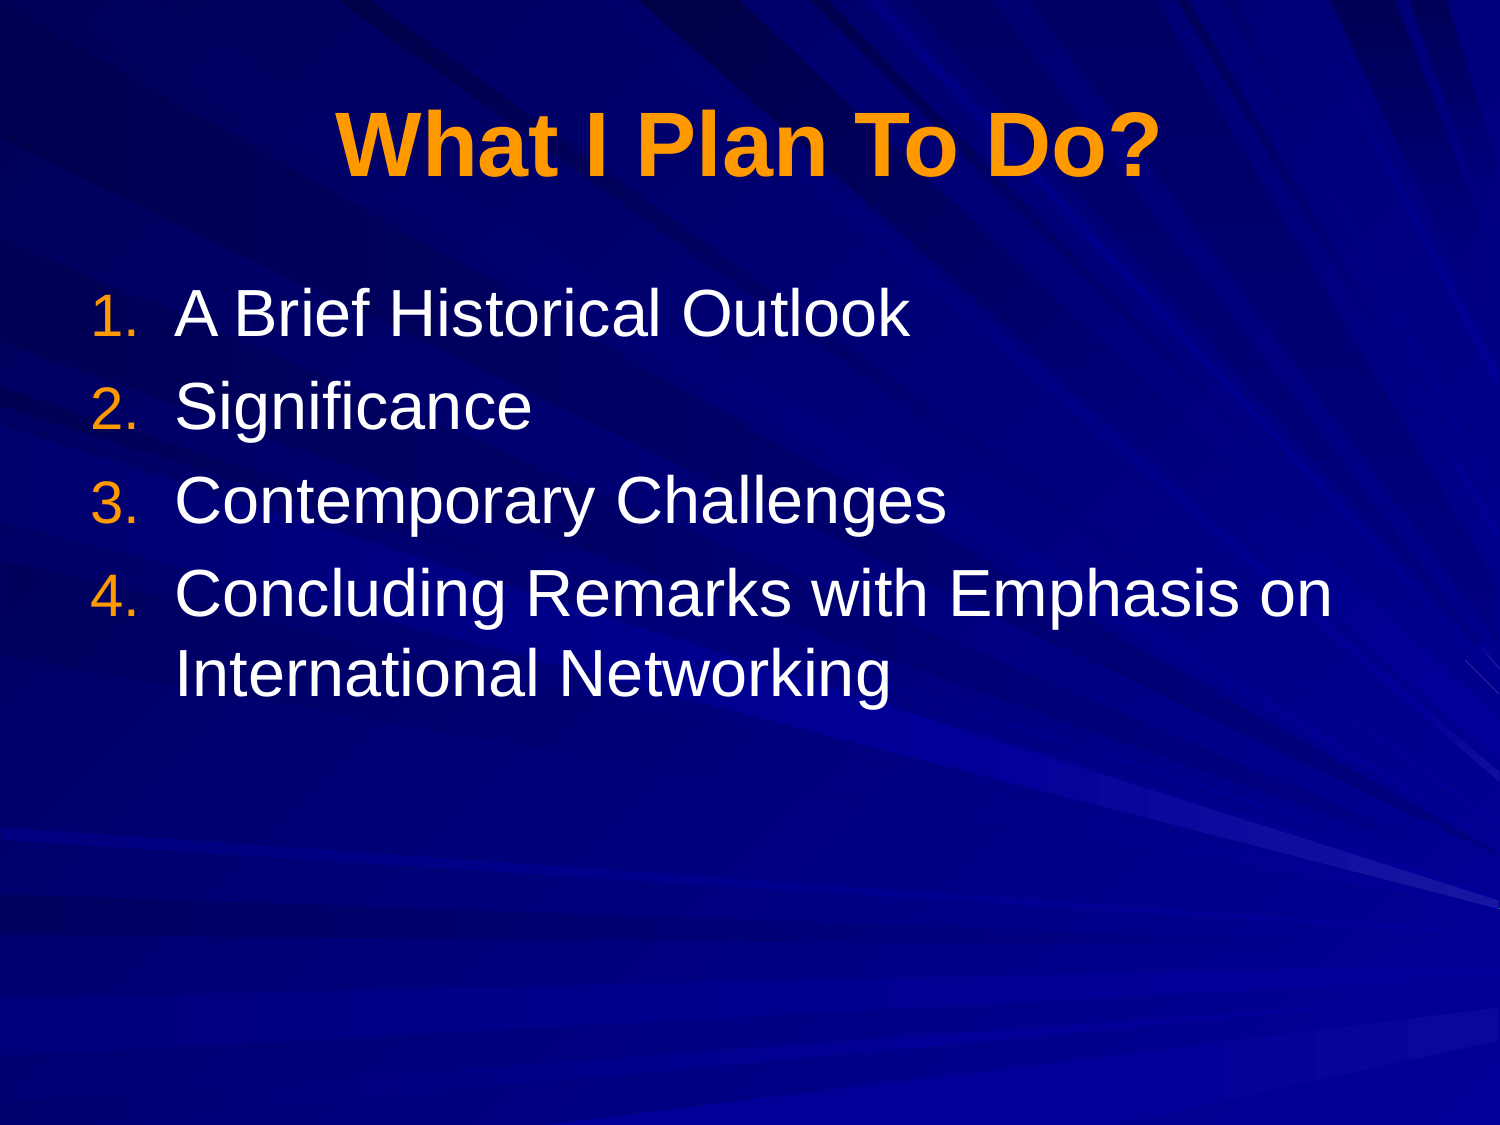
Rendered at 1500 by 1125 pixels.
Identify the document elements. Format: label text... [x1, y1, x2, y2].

list A Brief Historical Outlook Significance Contemporary Challenges Concluding Remarks with Emphasis on International Networking [74, 262, 1426, 1006]
title What I Plan To Do? [74, 45, 1426, 234]
